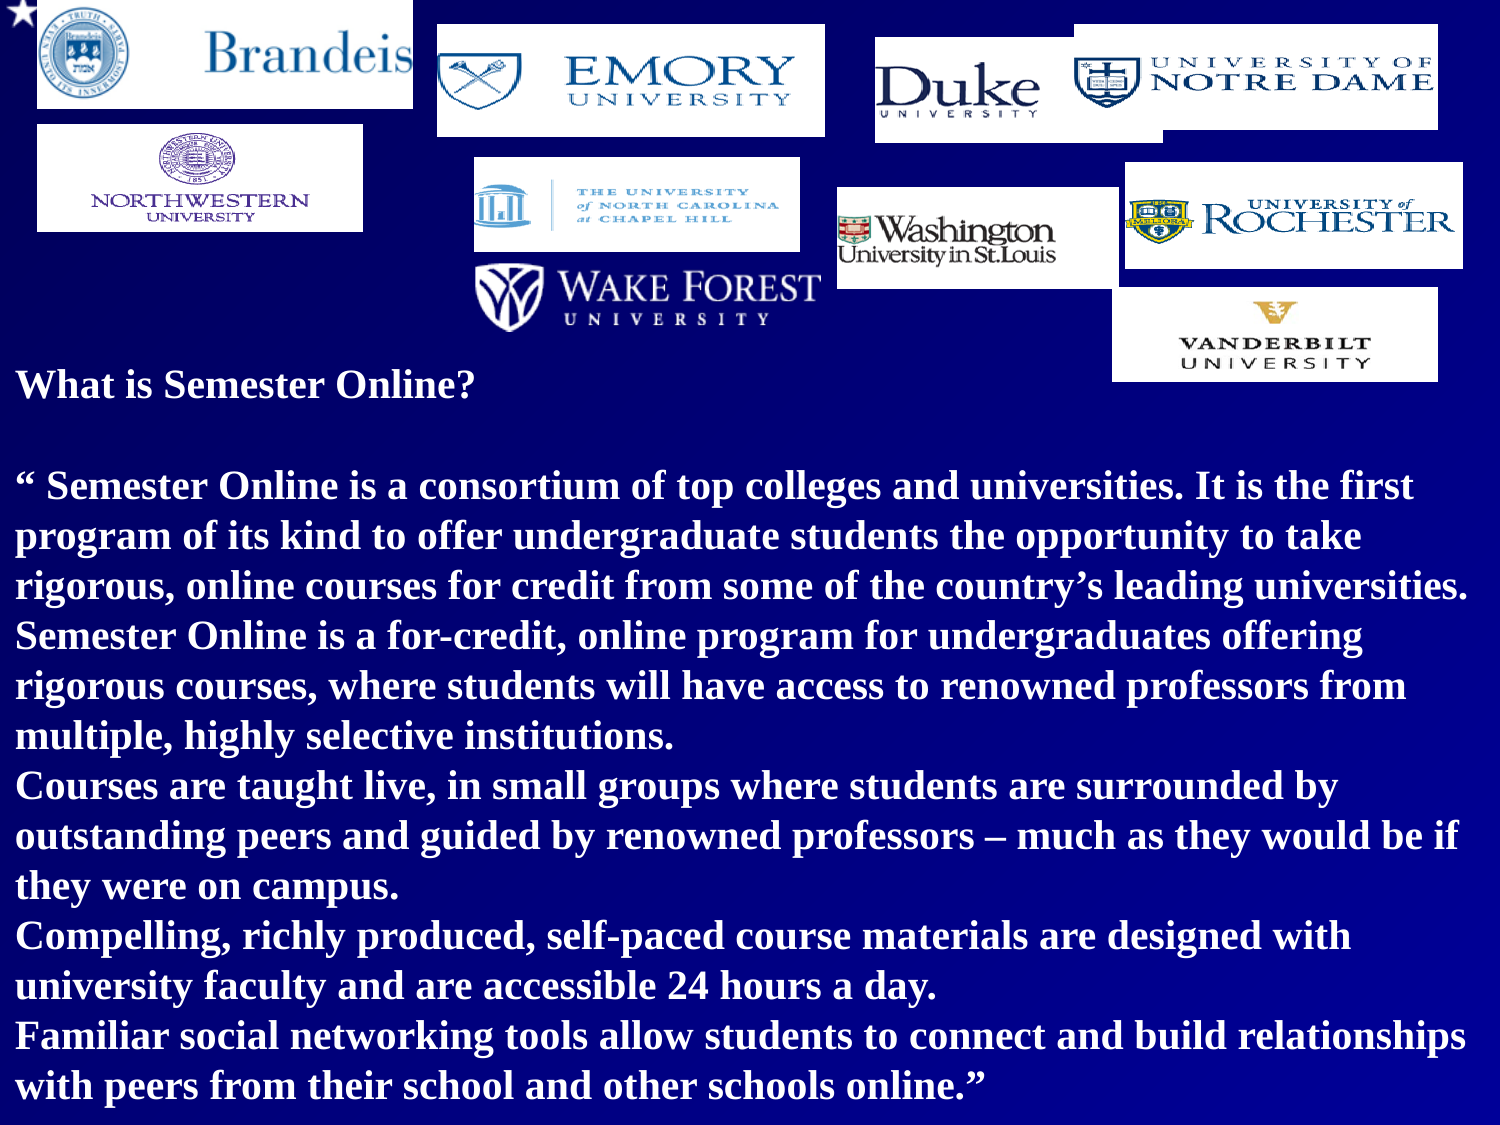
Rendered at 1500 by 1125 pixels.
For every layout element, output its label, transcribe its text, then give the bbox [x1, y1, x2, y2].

picture [474, 262, 821, 332]
picture [1124, 162, 1463, 270]
picture [837, 187, 1438, 382]
picture [474, 157, 801, 252]
text_box What is Semester Online? “ Semester Online is a consortium of top colleges and universities. It is the first program of its kind to offer undergraduate students the opportunity to take rigorous, online courses for credit from some of the country’s leading universities. Semester Online is a for-credit, online program for undergraduates offering rigorous courses, where students will have access to renowned professors from multiple, highly selective institutions. Courses are taught live, in small groups where students are surrounded by outstanding peers and guided by renowned professors – much as they would be if they were on campus. Compelling, richly produced, self-paced course materials are designed with university faculty and are accessible 24 hours a day. Familiar social networking tools allow students to connect and build relationships with peers from their school and other schools online.” [0, 349, 1500, 1125]
picture [37, 124, 363, 232]
picture [437, 24, 826, 138]
picture [874, 24, 1438, 143]
picture [5, 0, 413, 109]
